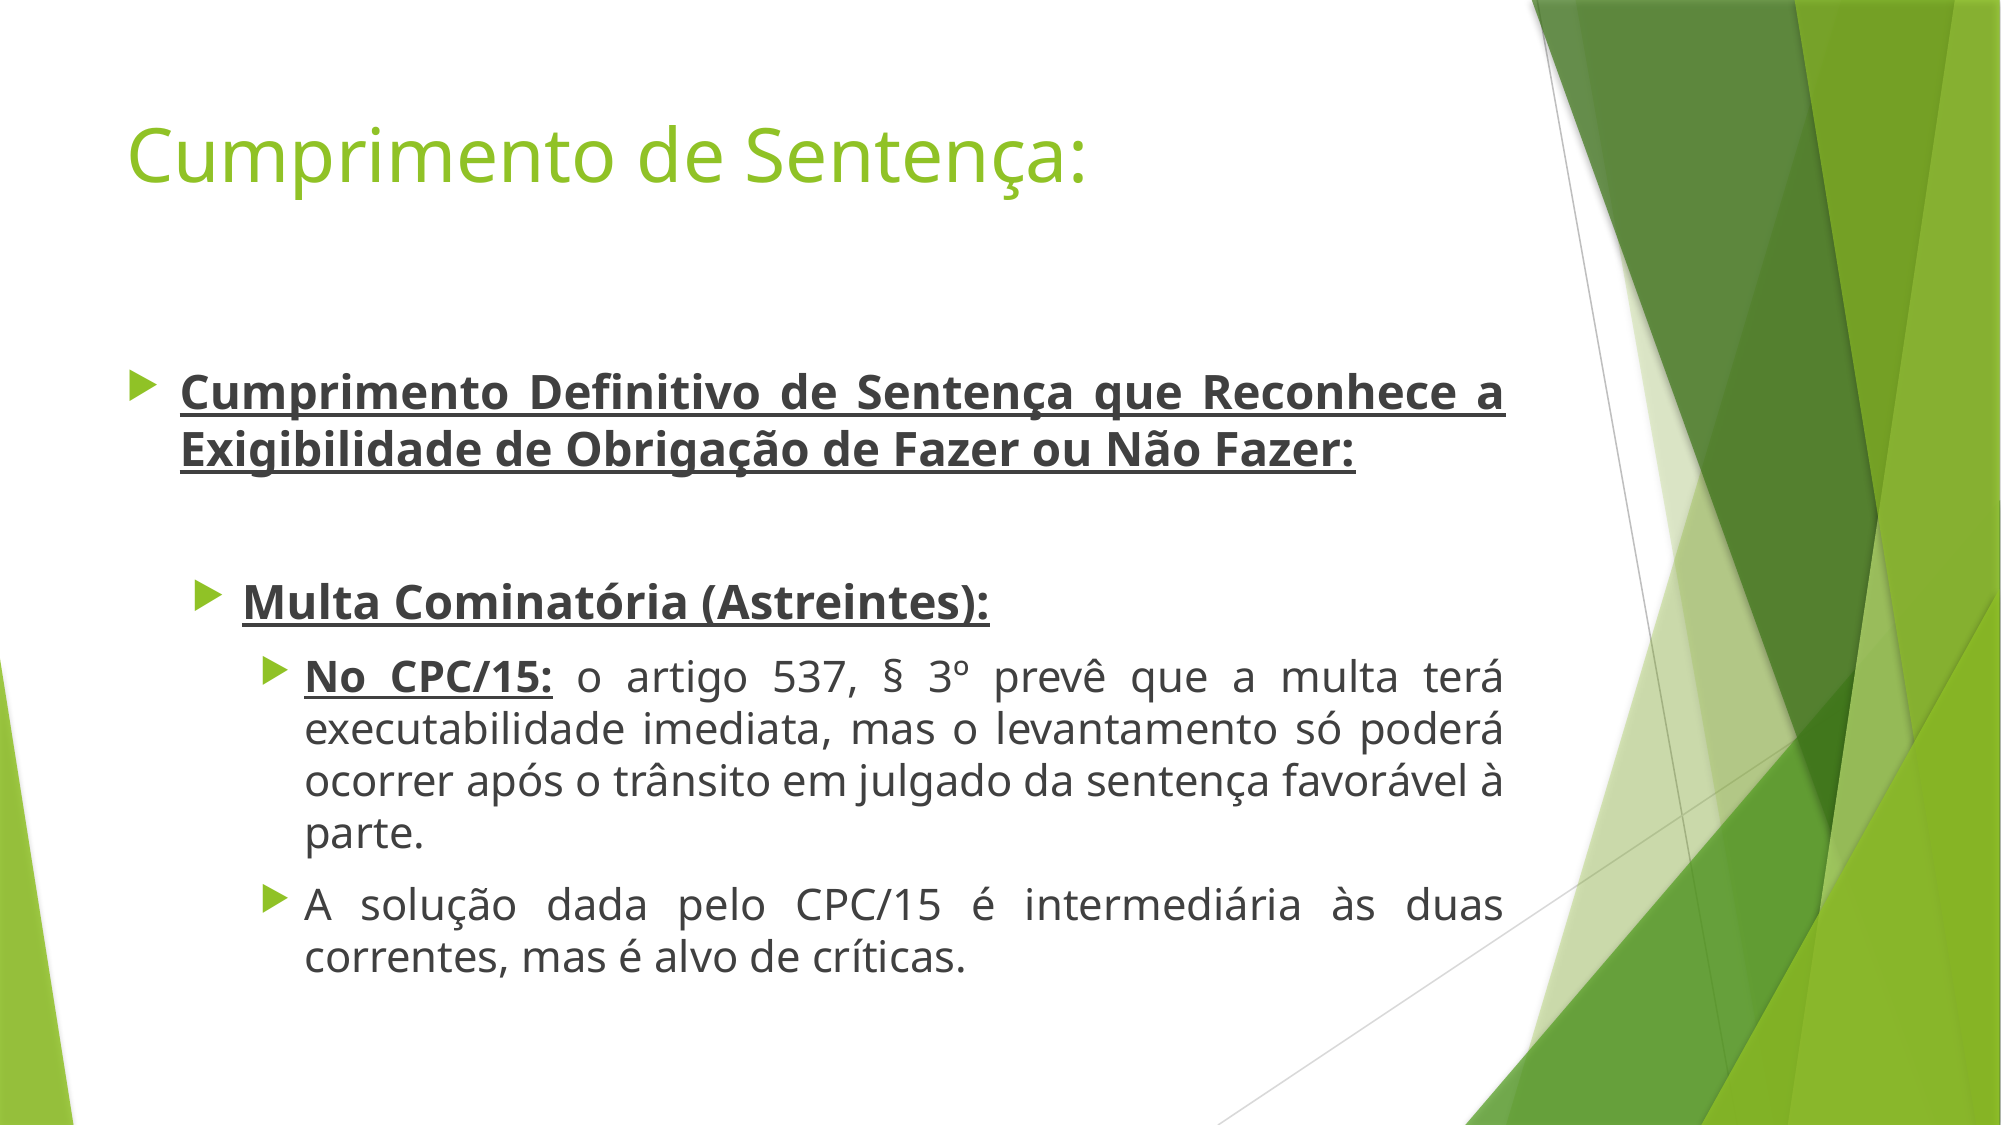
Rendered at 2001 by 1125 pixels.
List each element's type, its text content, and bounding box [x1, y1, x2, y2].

title Cumprimento de Sentença: [111, 99, 1522, 317]
list Cumprimento Definitivo de Sentença que Reconhece a Exigibilidade de Obrigação de Fazer ou Não Fazer: Multa Cominatória (Astreintes): No CPC/15: o artigo 537, § 3º prevê que a multa terá executabilidade imediata, mas o levantamento só poderá ocorrer após o trânsito em julgado da sentença favorável à parte. A solução dada pelo CPC/15 é intermediária às duas correntes, mas é alvo de críticas. [111, 354, 1522, 992]
